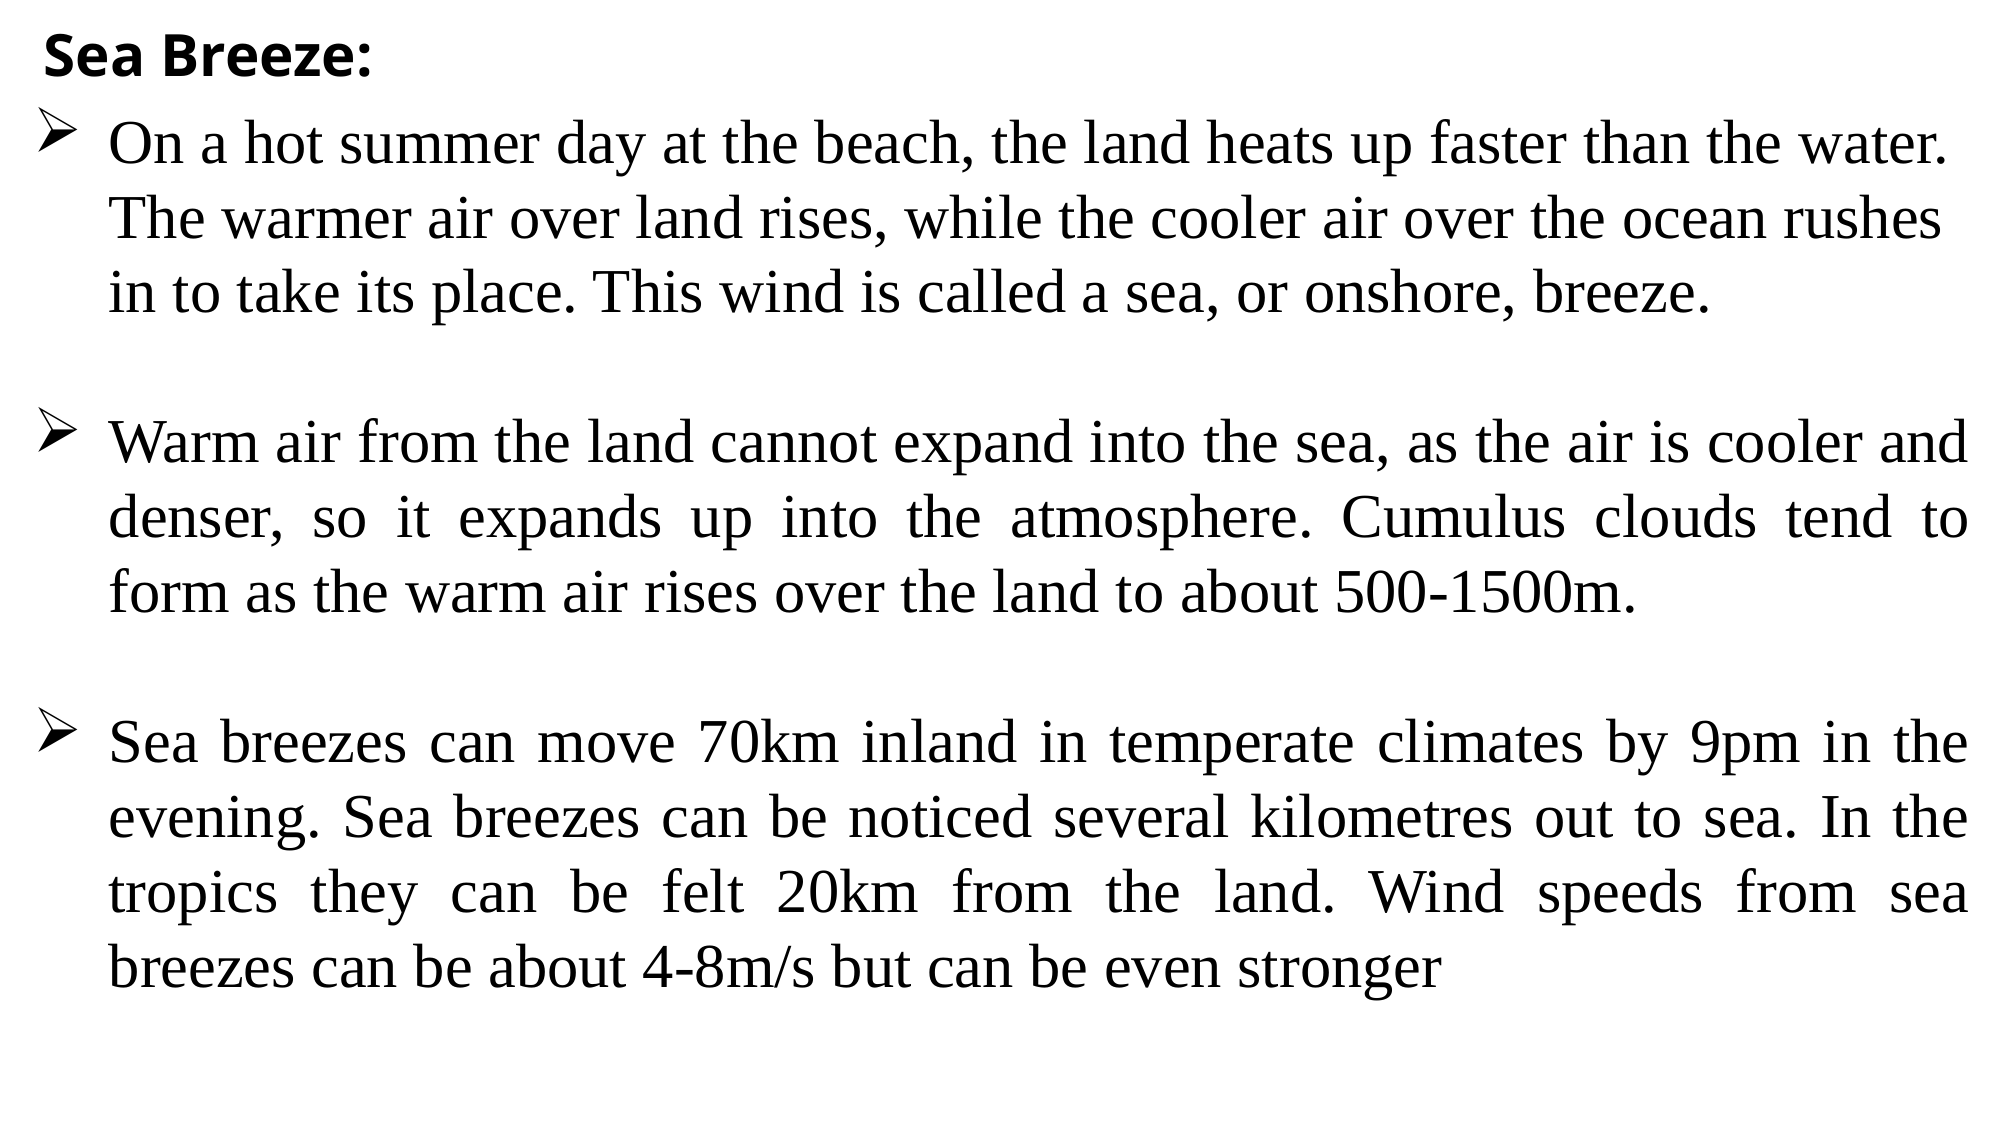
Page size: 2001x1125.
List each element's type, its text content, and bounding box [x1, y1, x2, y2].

text_box Sea Breeze: [28, 10, 388, 96]
text_box On a hot summer day at the beach, the land heats up faster than the water. The warmer air over land rises, while the cooler air over the ocean rushes in to take its place. This wind is called a sea, or onshore, breeze. Warm air from the land cannot expand into the sea, as the air is cooler and denser, so it expands up into the atmosphere. Cumulus clouds tend to form as the warm air rises over the land to about 500-1500m. Sea breezes can move 70km inland in temperate climates by 9pm in the evening. Sea breezes can be noticed several kilometres out to sea. In the tropics they can be felt 20km from the land. Wind speeds from sea breezes can be about 4-8m/s but can be even stronger [18, 93, 1986, 1008]
